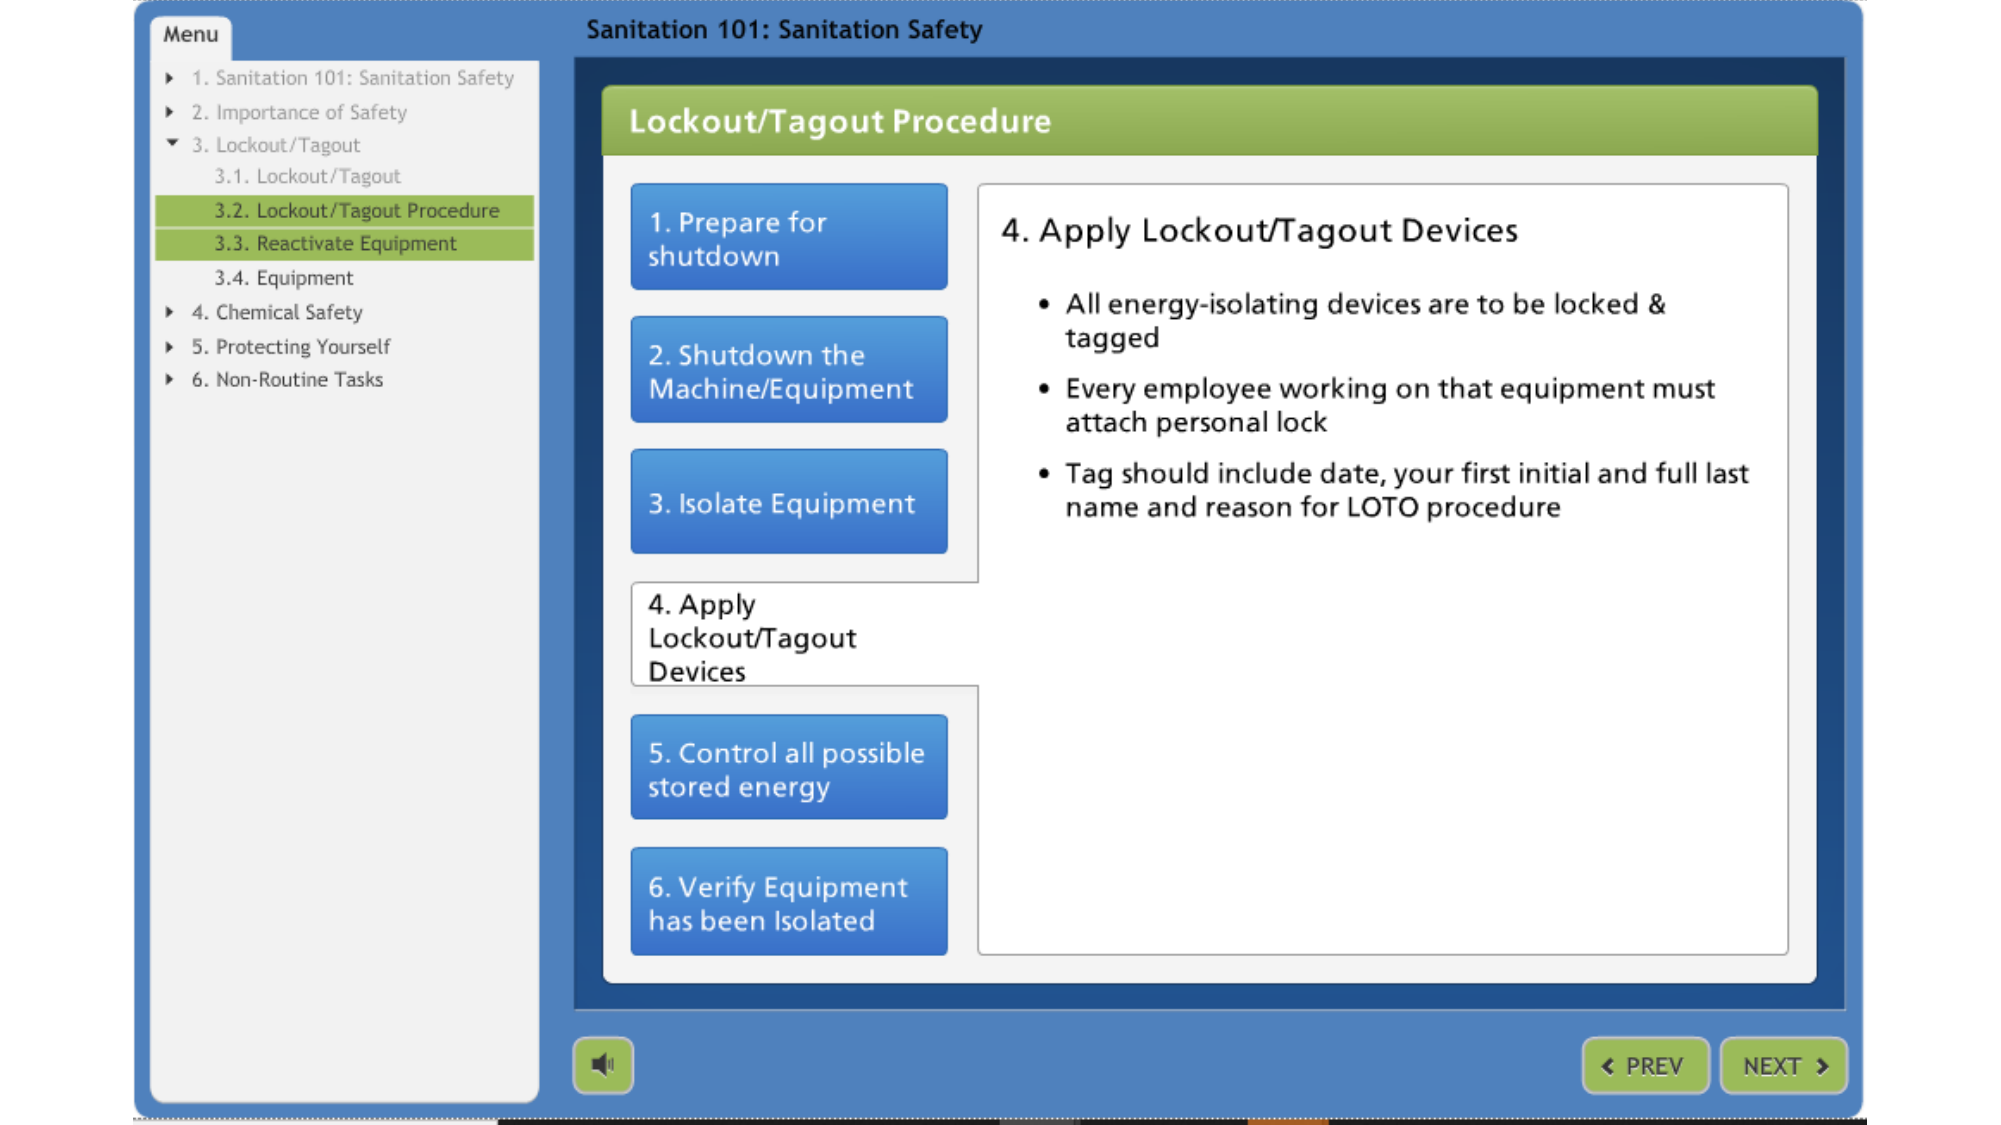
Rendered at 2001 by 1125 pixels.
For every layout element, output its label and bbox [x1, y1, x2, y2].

picture [133, 0, 1867, 1125]
